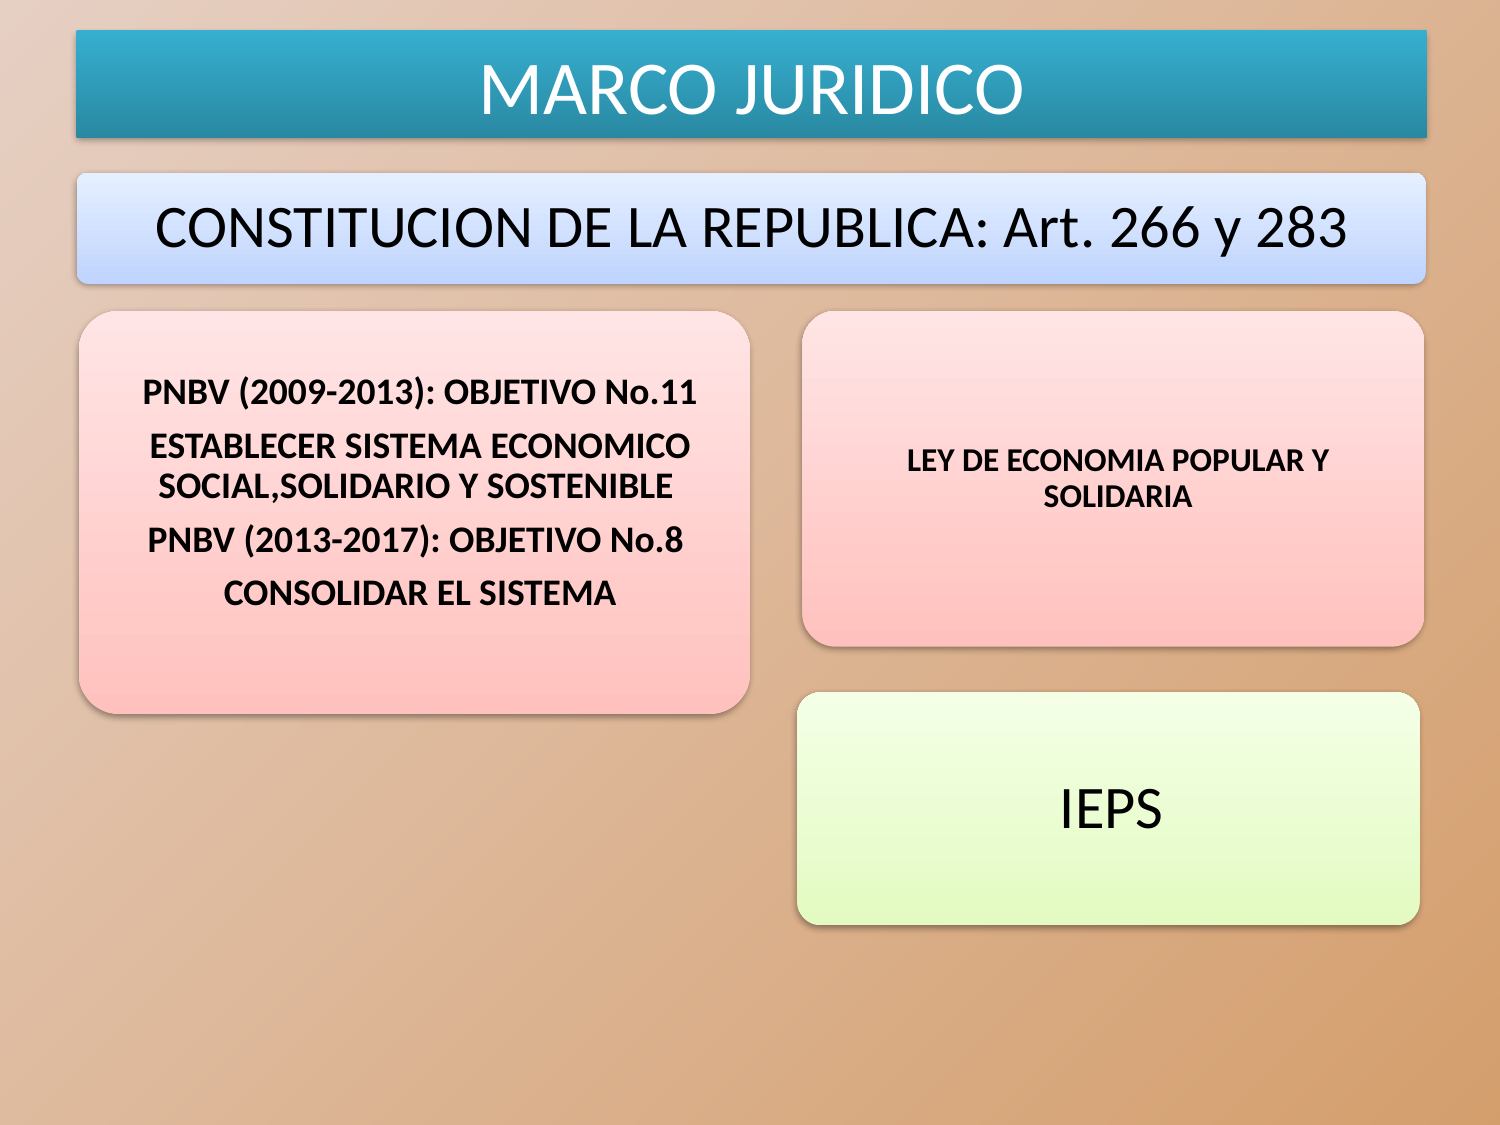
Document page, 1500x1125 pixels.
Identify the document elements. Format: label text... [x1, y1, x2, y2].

title MARCO JURIDICO [76, 30, 1427, 138]
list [76, 172, 1427, 975]
